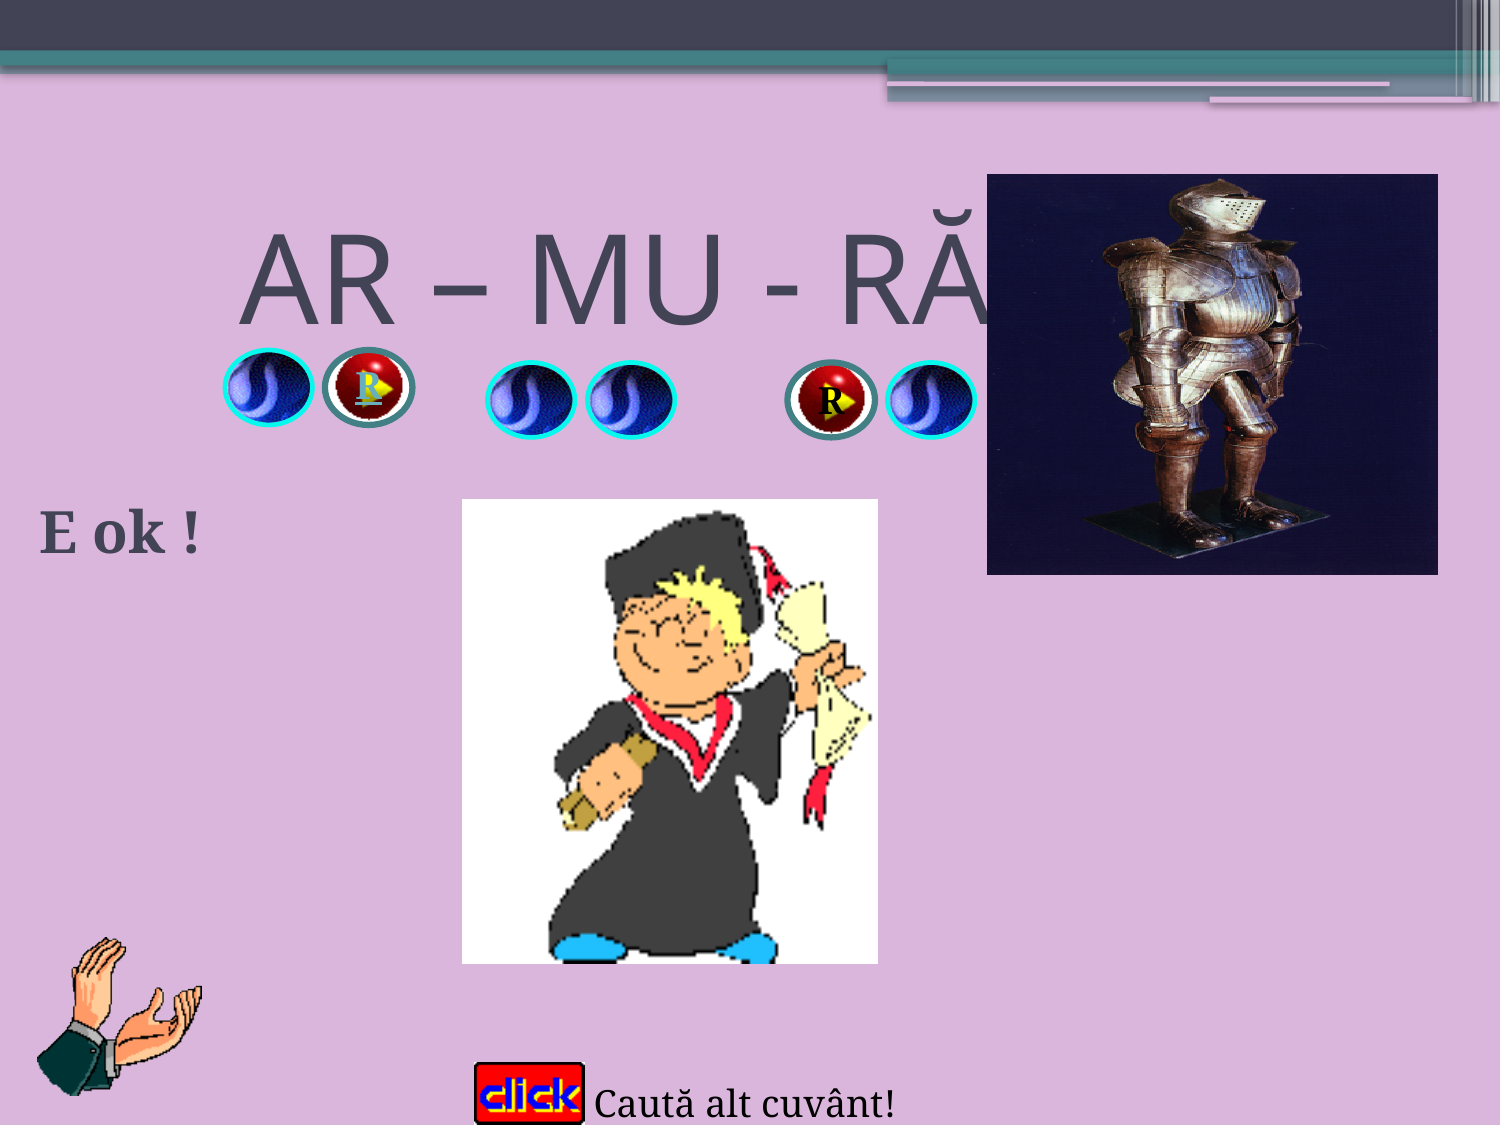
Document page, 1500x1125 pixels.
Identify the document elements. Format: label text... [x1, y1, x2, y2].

picture [37, 937, 202, 1096]
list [462, 499, 878, 964]
text_box R [324, 349, 413, 425]
text_box [487, 362, 575, 438]
text_box Caută alt cuvânt! [579, 532, 921, 1125]
picture [474, 1062, 585, 1125]
text_box [224, 349, 313, 425]
text_box E ok ! [24, 487, 413, 573]
title AR – MU - RĂ [75, 187, 980, 363]
text_box [587, 362, 675, 438]
text_box R [787, 362, 875, 438]
picture [987, 174, 1438, 576]
text_box [887, 362, 975, 438]
